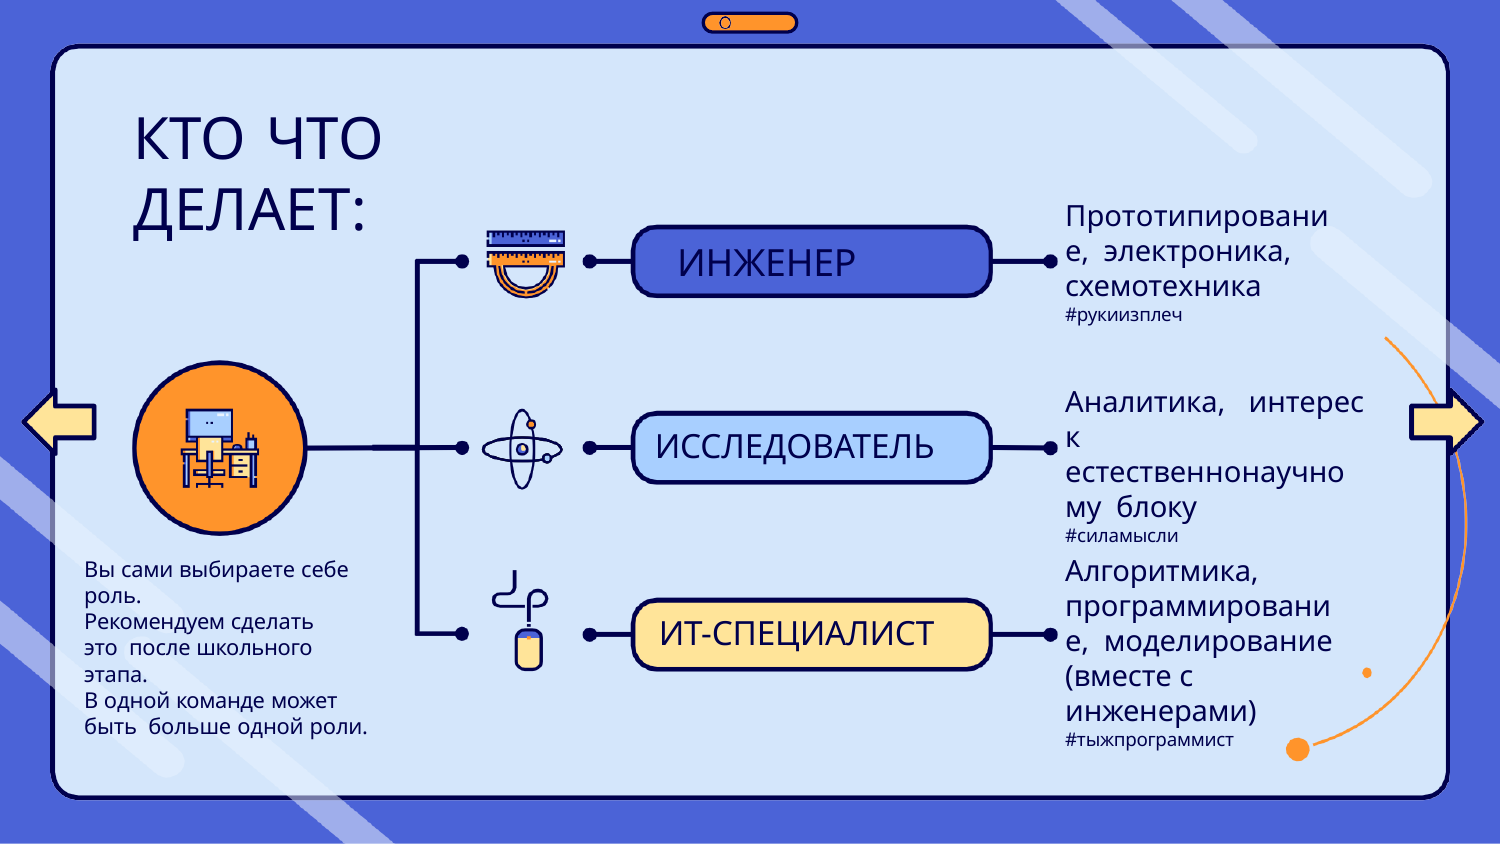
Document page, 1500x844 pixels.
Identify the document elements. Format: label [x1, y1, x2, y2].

text_box [0, 0, 1500, 844]
